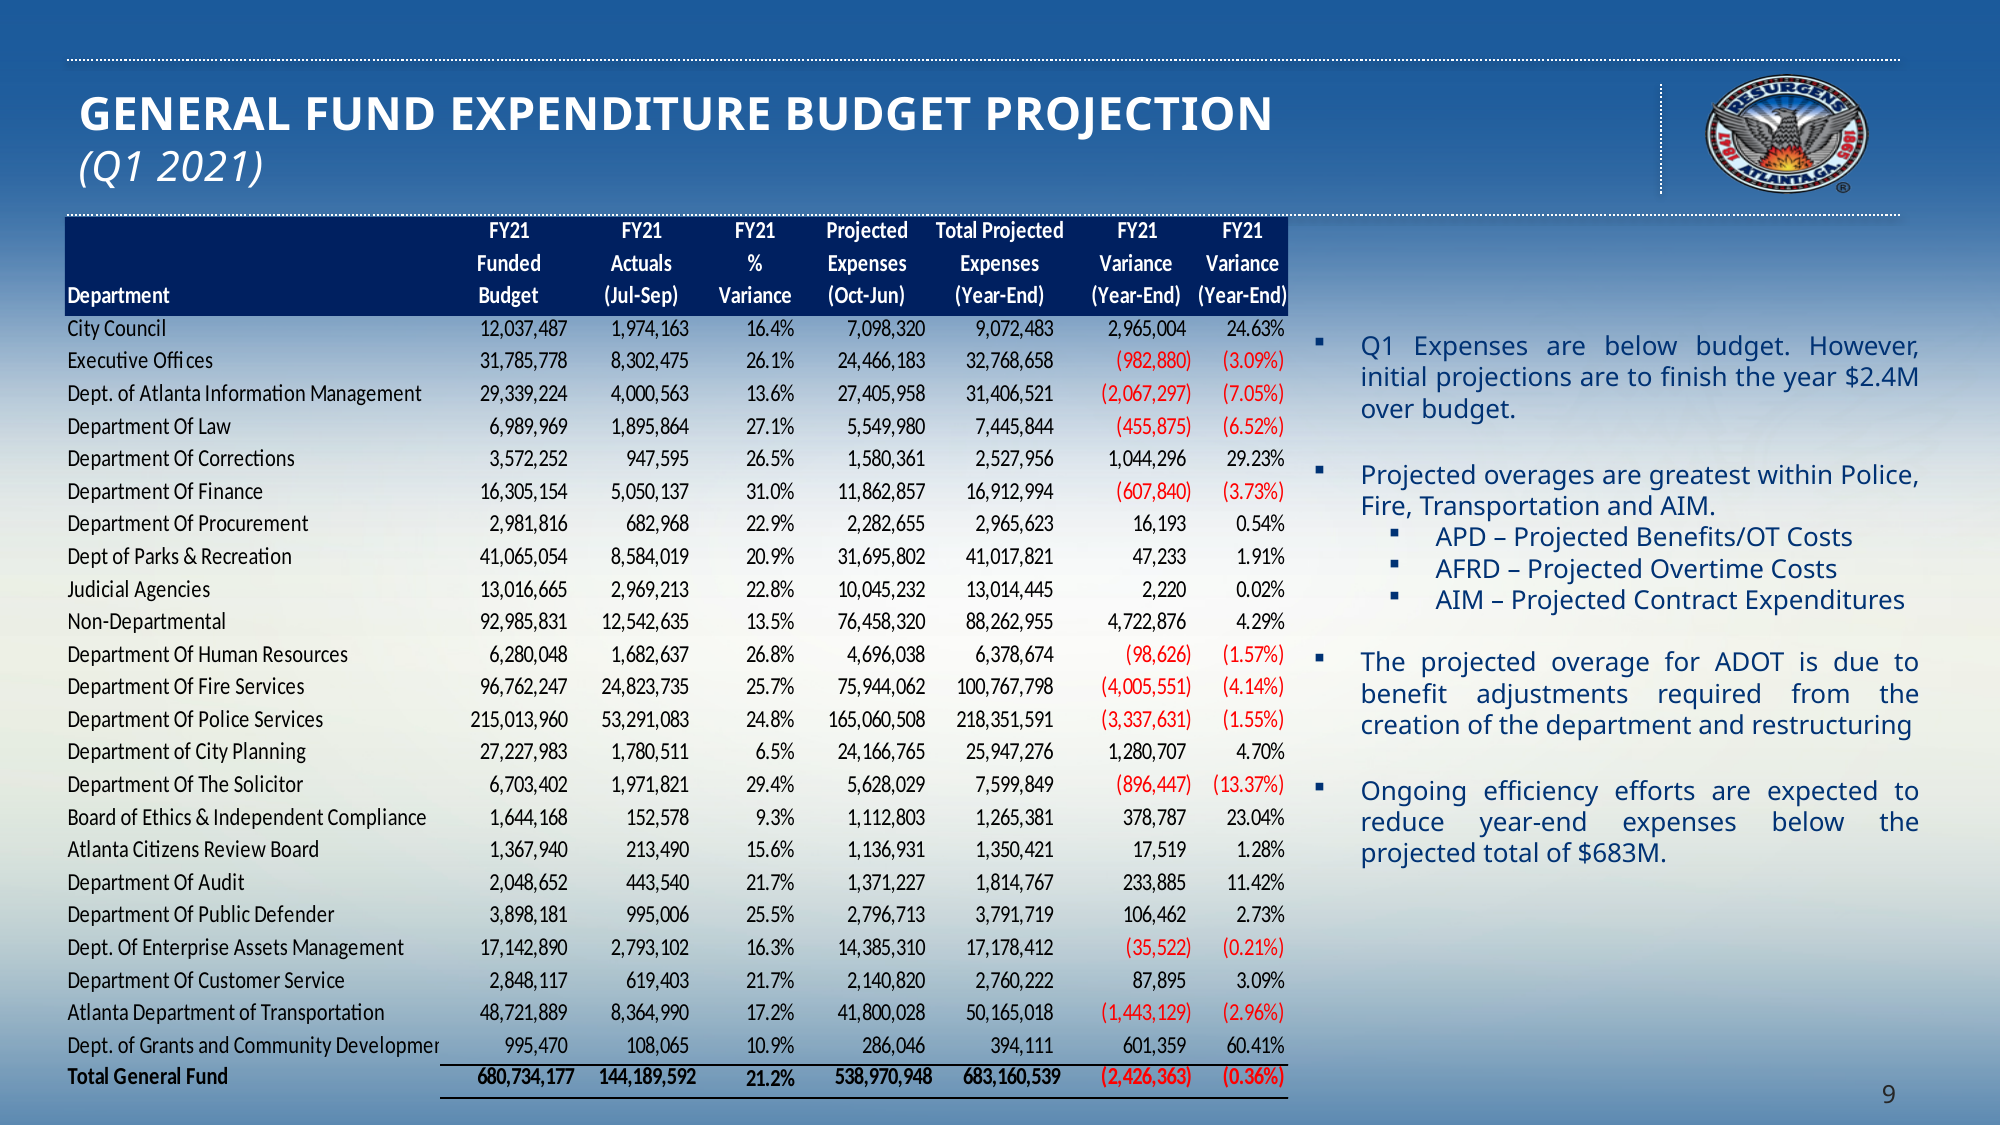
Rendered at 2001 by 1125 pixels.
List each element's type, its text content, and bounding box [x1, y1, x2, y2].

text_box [63, 184, 1290, 1101]
title GENERAL FUND EXPENDITURE BUDGET PROJECTION (Q1 2021) [63, 59, 1576, 216]
picture [0, 0, 2000, 1125]
slide_number 9 [1444, 1065, 1912, 1125]
text_box Q1 Expenses are below budget. However, initial projections are to finish the year $2.4M over budget. Projected overages are greatest within Police, Fire, Transportation and AIM. APD – Projected Benefits/OT Costs AFRD – Projected Overtime Costs AIM – Projected Contract Expenditures The projected overage for ADOT is due to benefit adjustments required from the creation of the department and restructuring Ongoing efficiency efforts are expected to reduce year-end expenses below the projected total of $683M. [1298, 282, 1935, 876]
